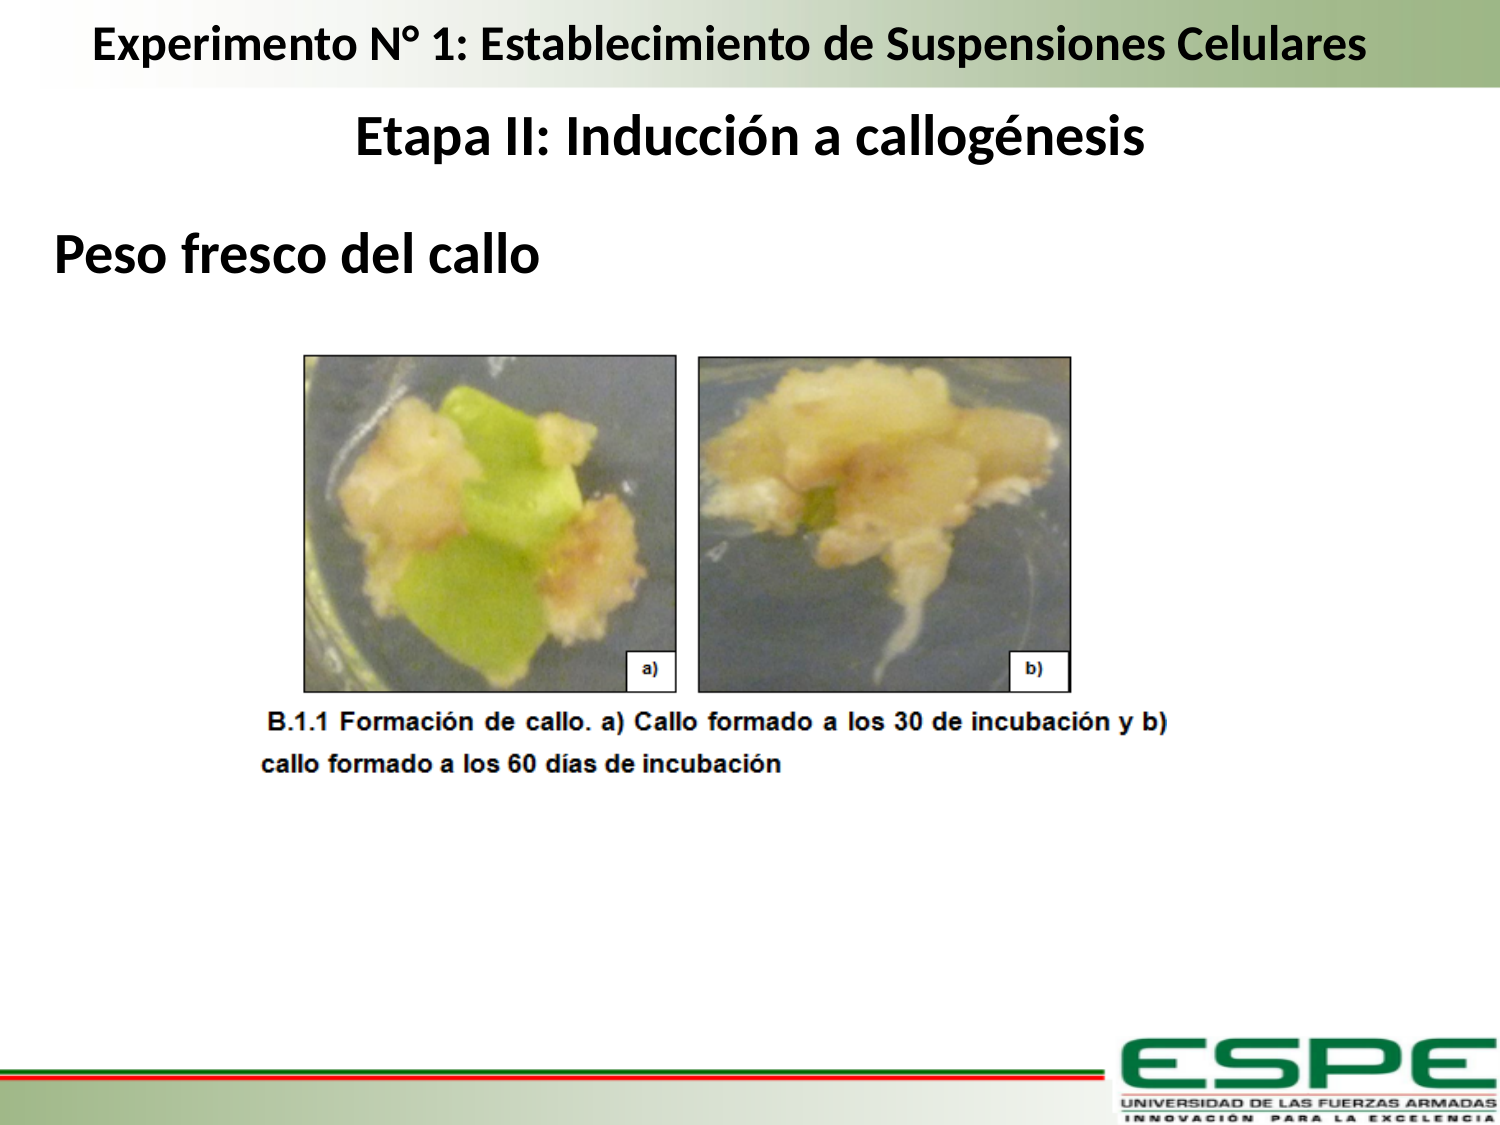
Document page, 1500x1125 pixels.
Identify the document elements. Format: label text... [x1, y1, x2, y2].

text_box Peso fresco del callo [39, 208, 1093, 293]
text_box Etapa II: Inducción a callogénesis [100, 98, 1415, 175]
picture [233, 337, 1167, 787]
picture [0, 1034, 1500, 1125]
picture [0, 0, 1500, 91]
